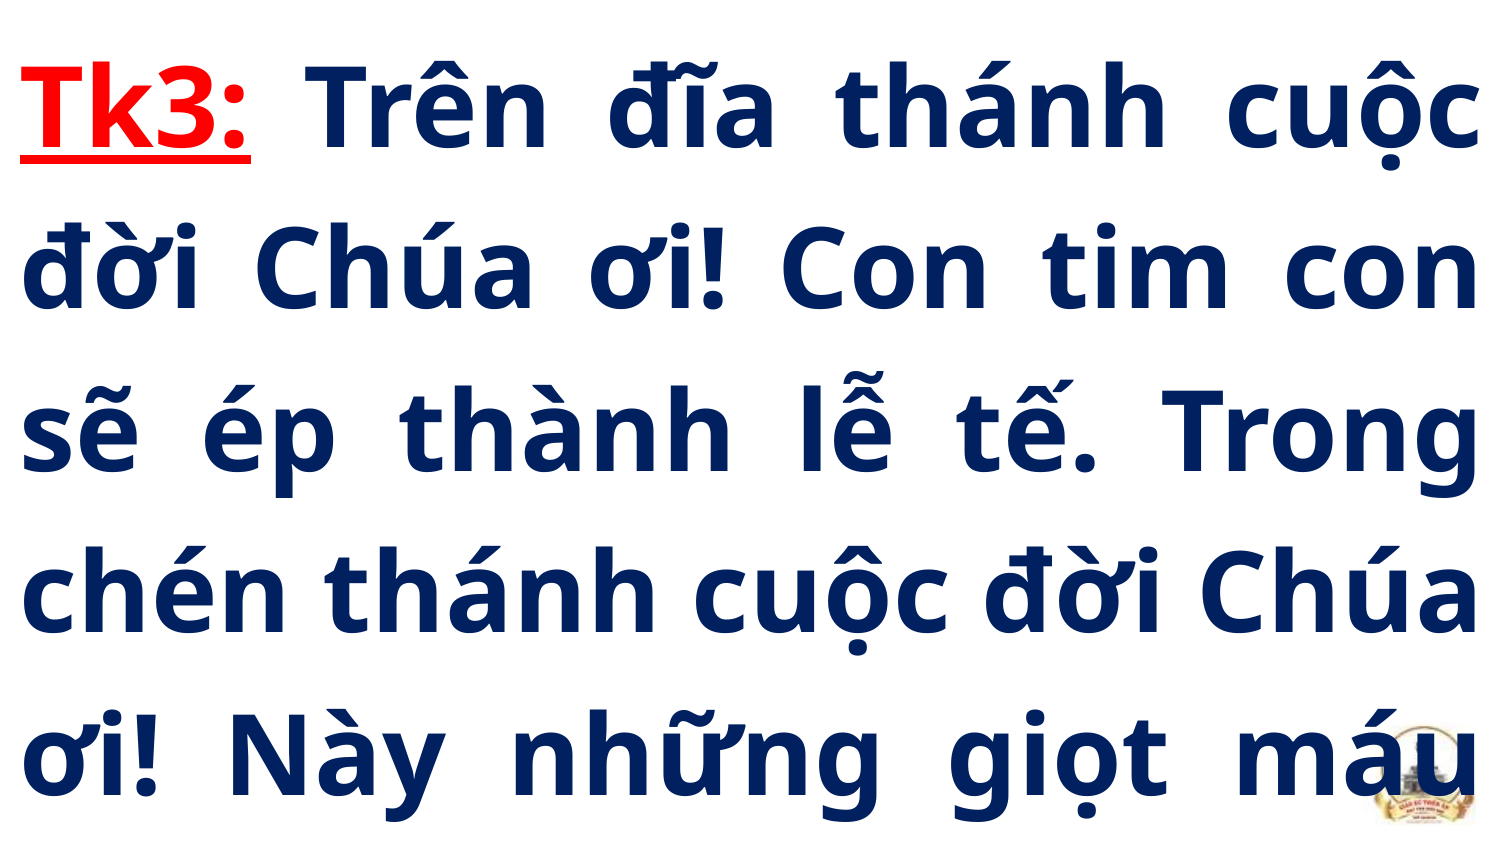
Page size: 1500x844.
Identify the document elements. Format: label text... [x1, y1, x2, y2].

list Tk3: Trên đĩa thánh cuộc đời Chúa ơi! Con tim con sẽ ép thành lễ tế. Trong chén thánh cuộc đời Chúa ơi! Này những giọt máu cô đơn trong đời. [0, 0, 1500, 844]
